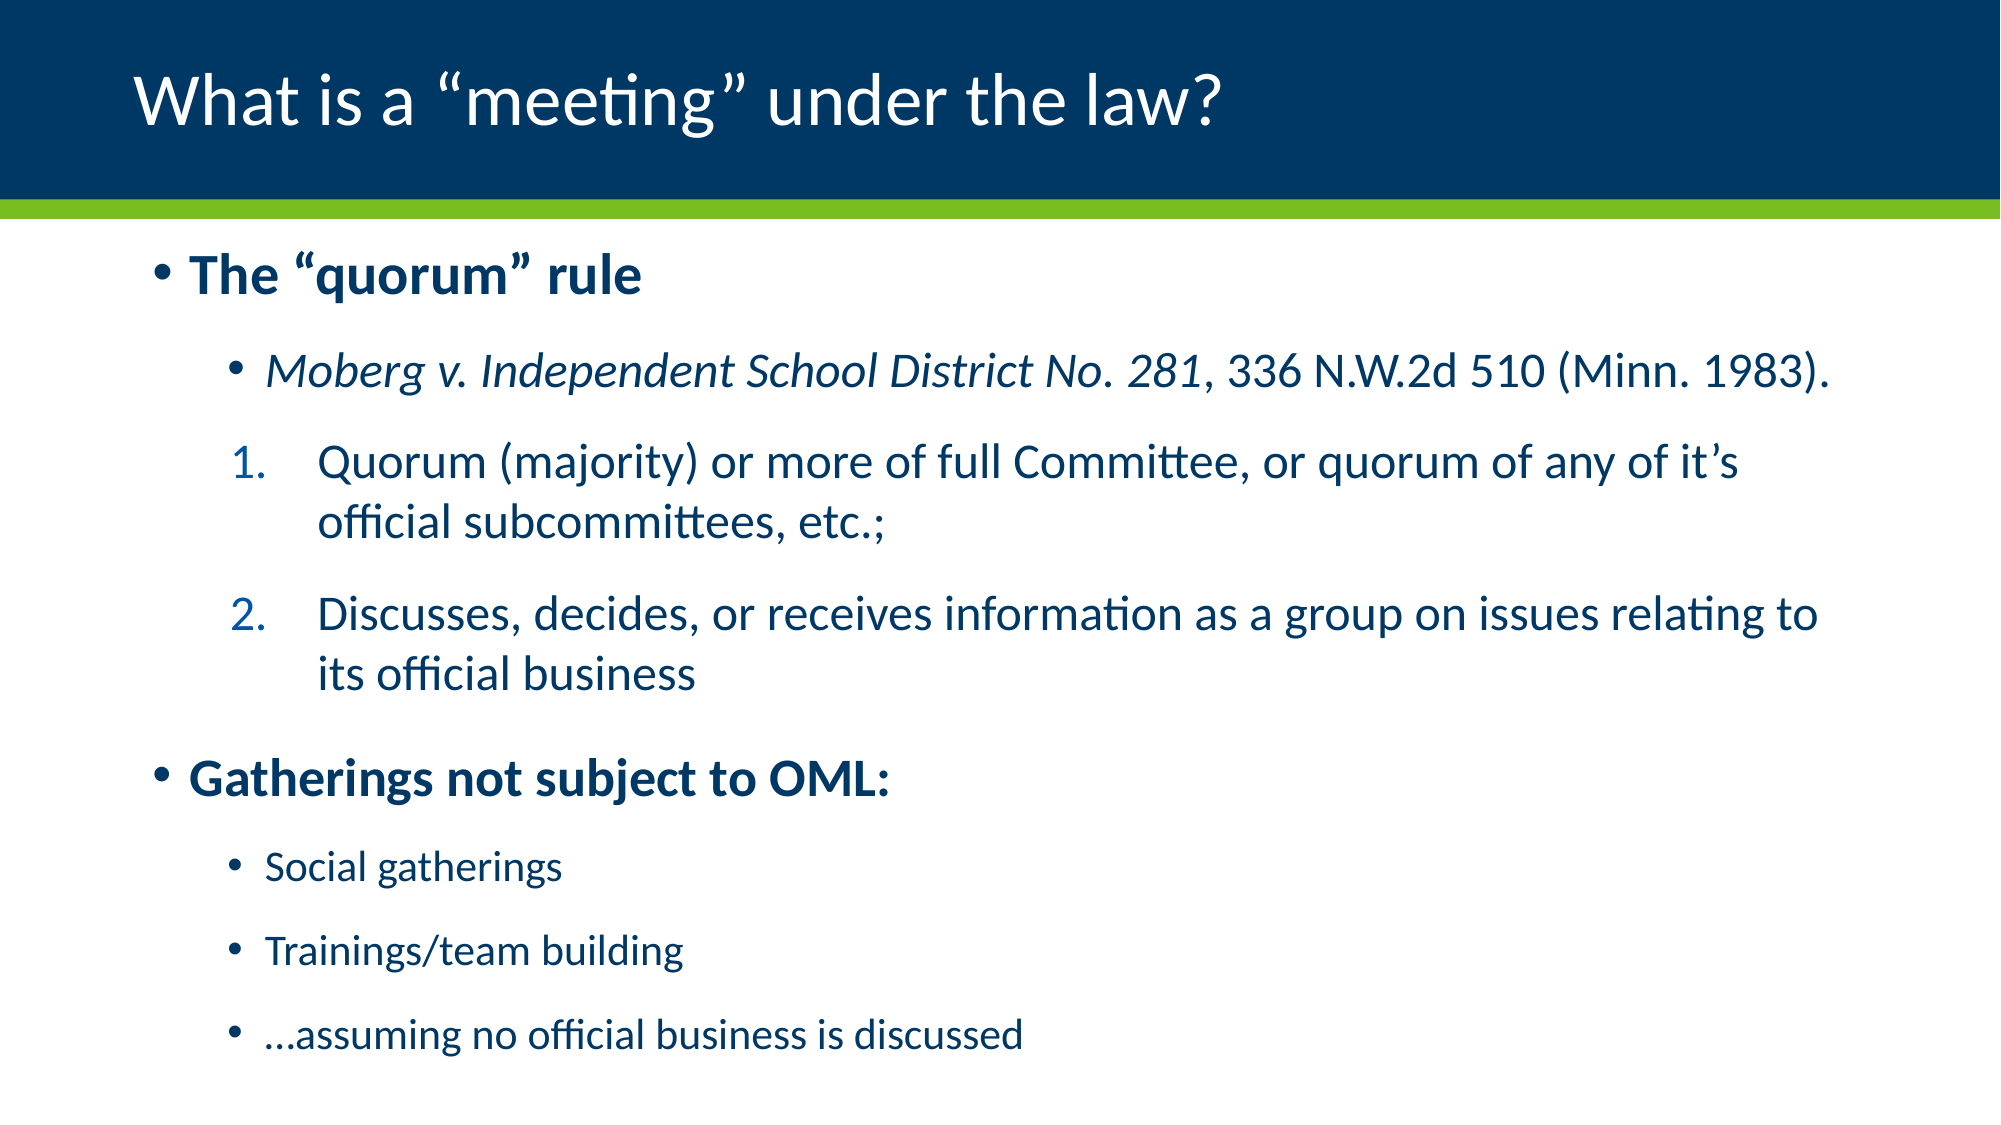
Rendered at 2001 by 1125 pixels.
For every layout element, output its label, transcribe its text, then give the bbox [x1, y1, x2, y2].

title What is a “meeting” under the law? [118, 0, 1750, 204]
list The “quorum” rule Moberg v. Independent School District No. 281, 336 N.W.2d 510 (Minn. 1983). Quorum (majority) or more of full Committee, or quorum of any of it’s official subcommittees, etc.; Discusses, decides, or receives information as a group on issues relating to its official business Gatherings not subject to OML: Social gatherings Trainings/team building …assuming no official business is discussed [137, 228, 1863, 1095]
